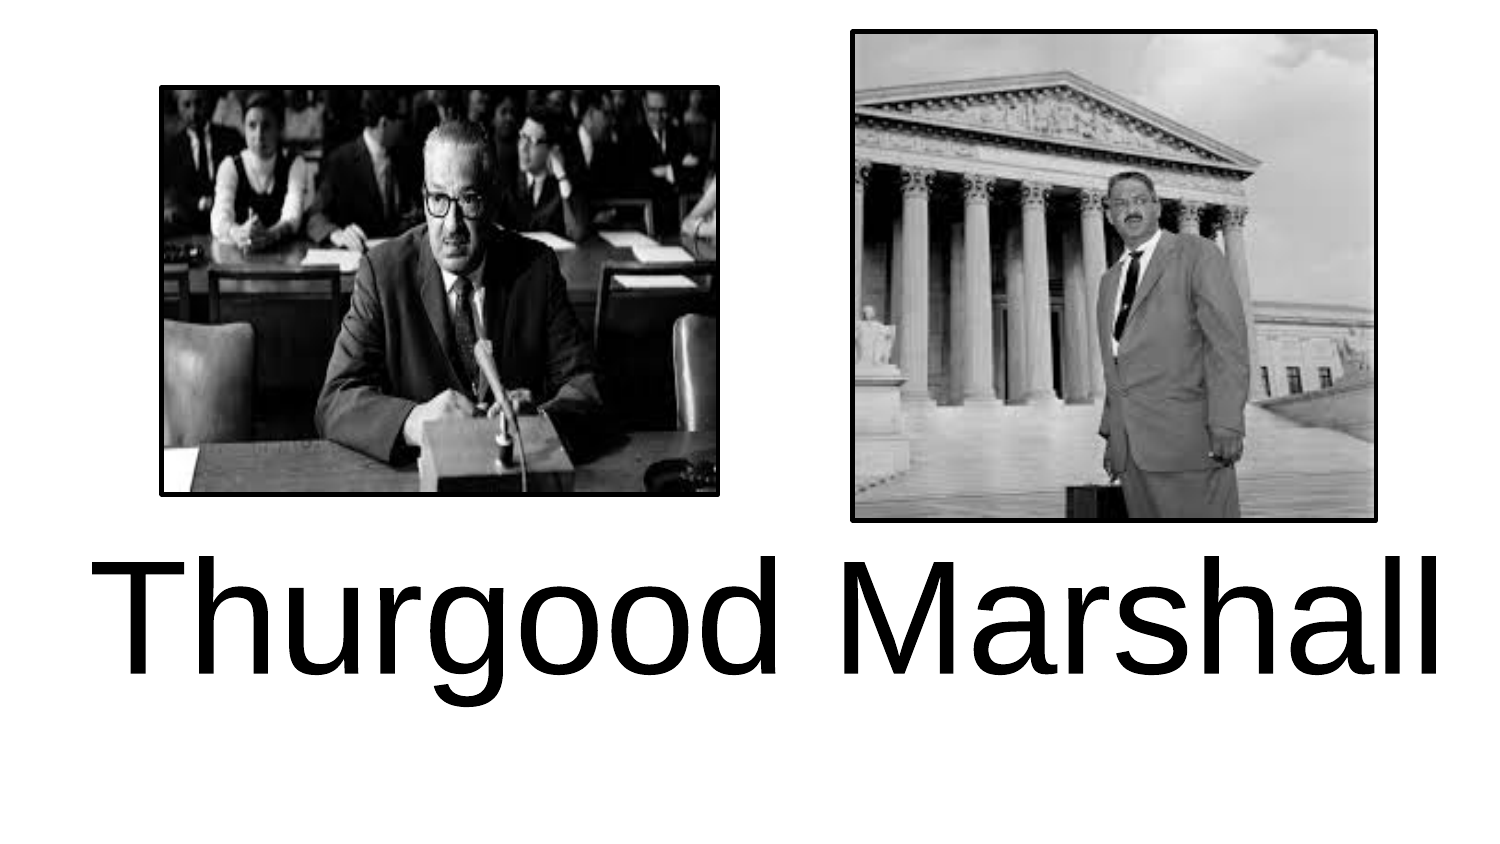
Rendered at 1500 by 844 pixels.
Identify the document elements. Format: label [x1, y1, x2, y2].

picture [163, 89, 717, 493]
picture [854, 33, 1374, 519]
